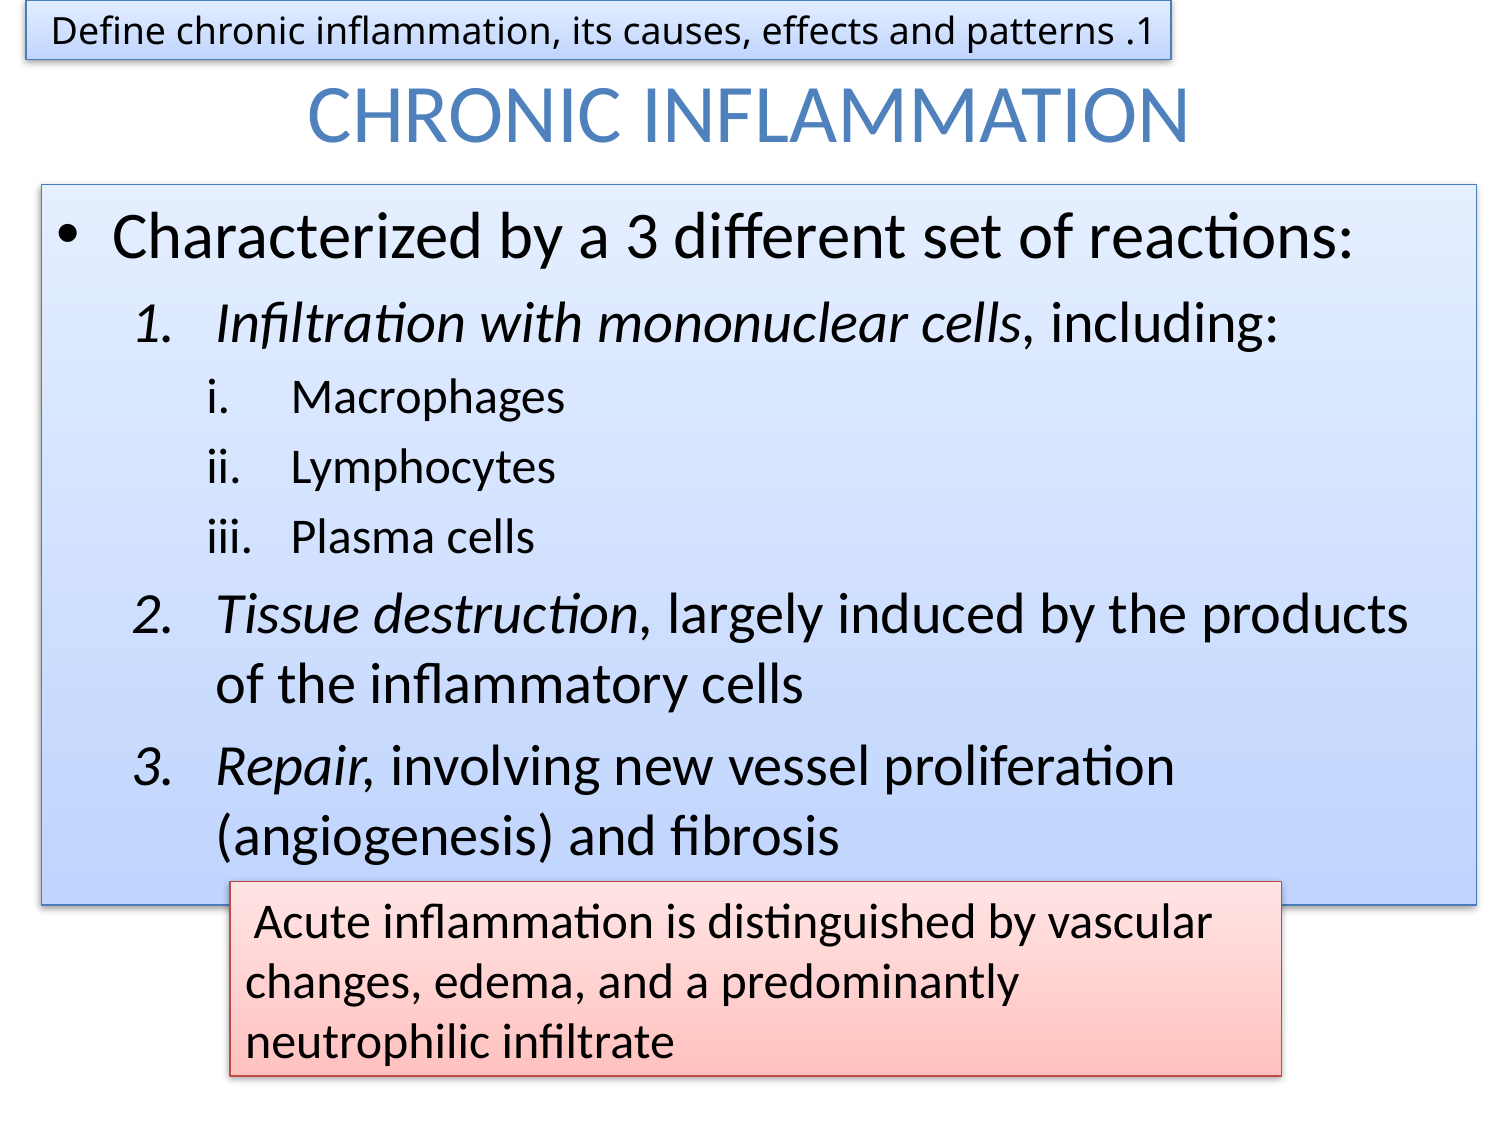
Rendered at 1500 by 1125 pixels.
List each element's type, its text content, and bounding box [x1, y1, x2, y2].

text_box Acute inflammation is distinguished by vascular changes, edema, and a predominantly neutrophilic infiltrate [229, 881, 1282, 1077]
text_box 1. Define chronic inflammation, its causes, effects and patterns [25, 0, 1172, 60]
list Characterized by a 3 different set of reactions: Infiltration with mononuclear cells, including: Macrophages Lymphocytes Plasma cells Tissue destruction, largely induced by the products of the inflammatory cells Repair, involving new vessel proliferation (angiogenesis) and fibrosis [41, 184, 1477, 906]
title CHRONIC INFLAMMATION [75, 45, 1425, 173]
